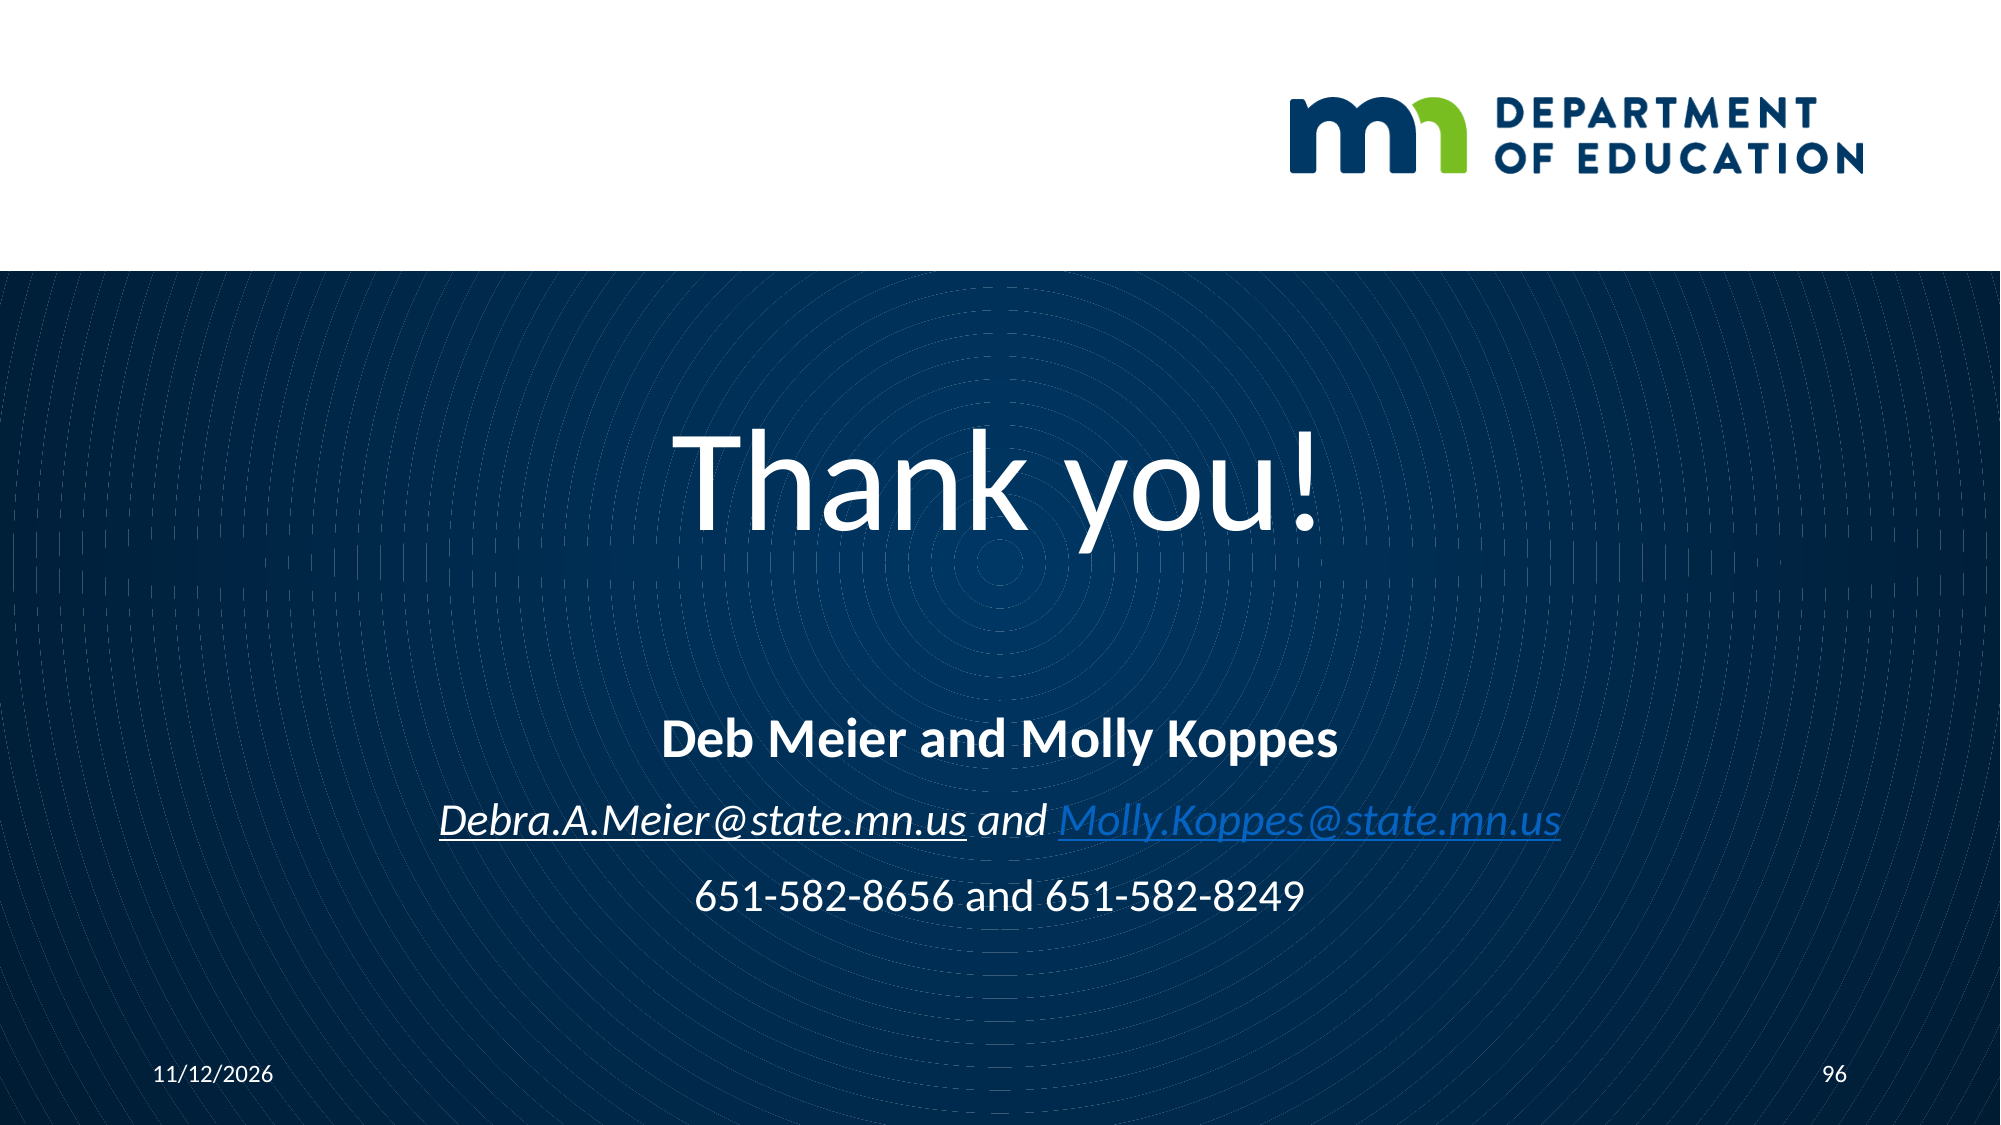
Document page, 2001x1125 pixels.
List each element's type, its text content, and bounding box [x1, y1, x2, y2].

title Thank you! [137, 362, 1863, 604]
slide_number 96 [1622, 1042, 1863, 1103]
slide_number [137, 1042, 361, 1103]
footer [473, 1042, 1527, 1103]
picture [1290, 97, 1863, 174]
list Deb Meier and Molly Koppes Debra.A.Meier@state.mn.us and Molly.Koppes@state.mn.us 651-582-8656 and 651-582-8249 [137, 604, 1863, 1018]
